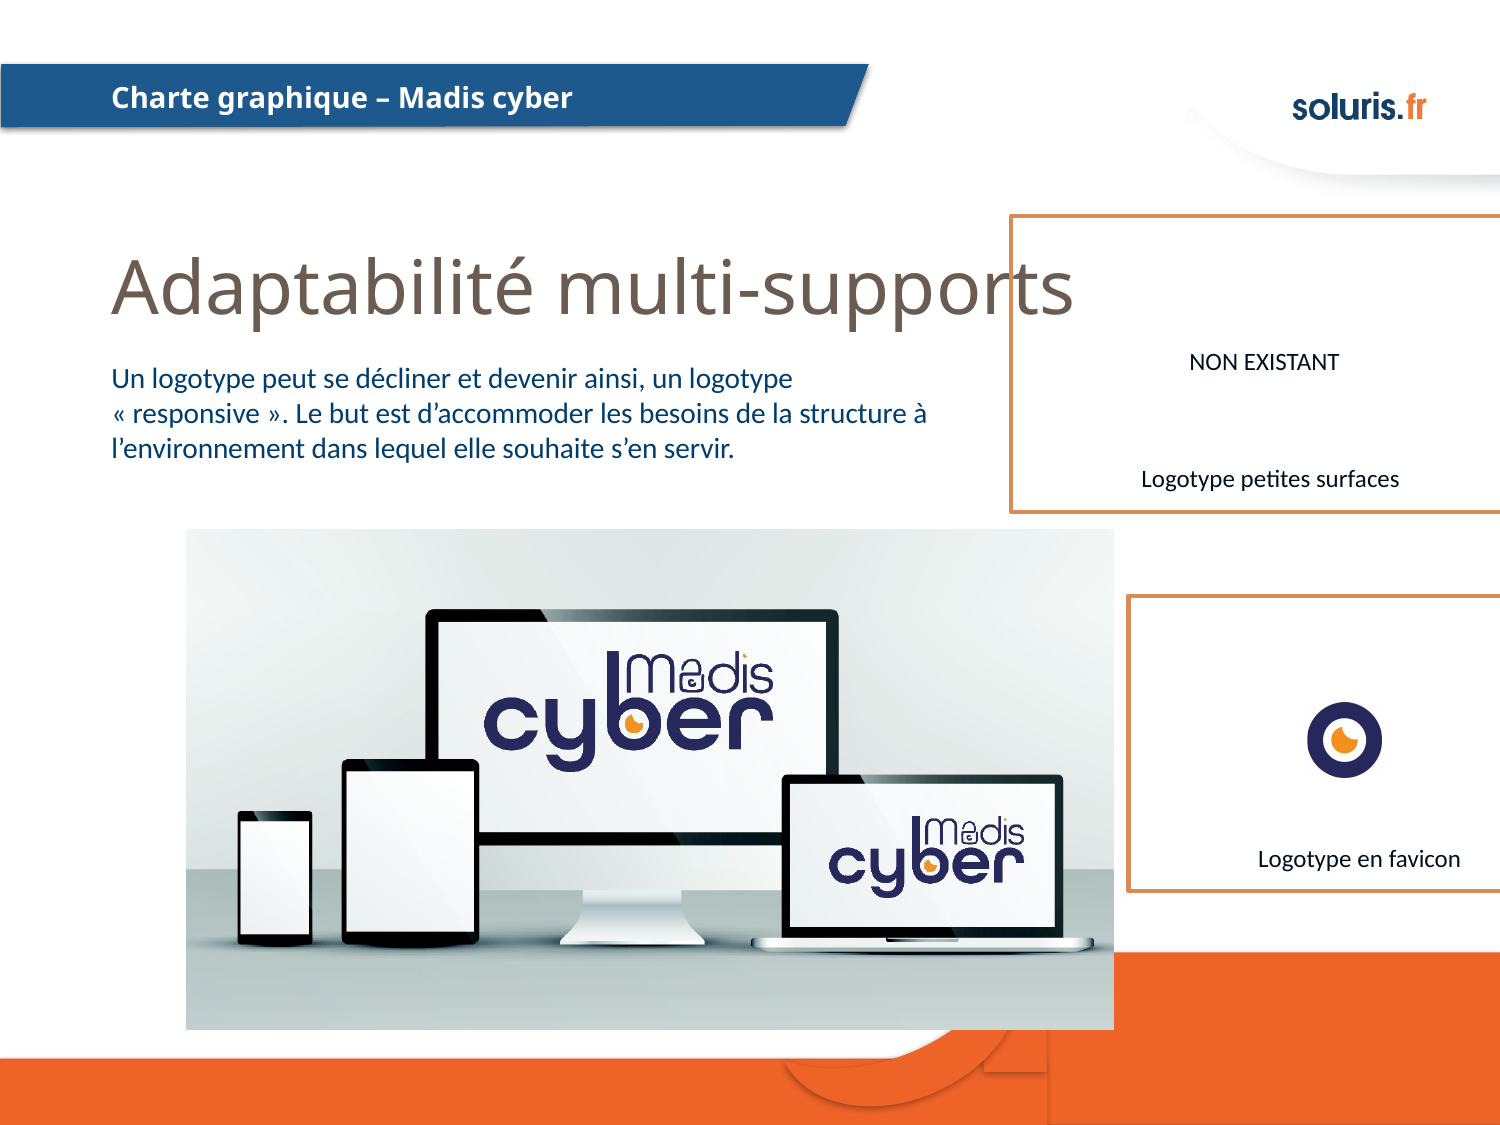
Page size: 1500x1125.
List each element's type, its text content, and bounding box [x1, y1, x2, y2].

list Un logotype peut se décliner et devenir ainsi, un logotype « responsive ». Le but est d’accommoder les besoins de la structure à l’environnement dans lequel elle souhaite s’en servir. [96, 351, 948, 474]
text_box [1010, 215, 1500, 513]
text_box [1307, 702, 1383, 778]
title Adaptabilité multi-supports [96, 218, 1006, 352]
picture [1185, 0, 1500, 197]
picture [185, 528, 1114, 1031]
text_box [1128, 595, 1500, 892]
